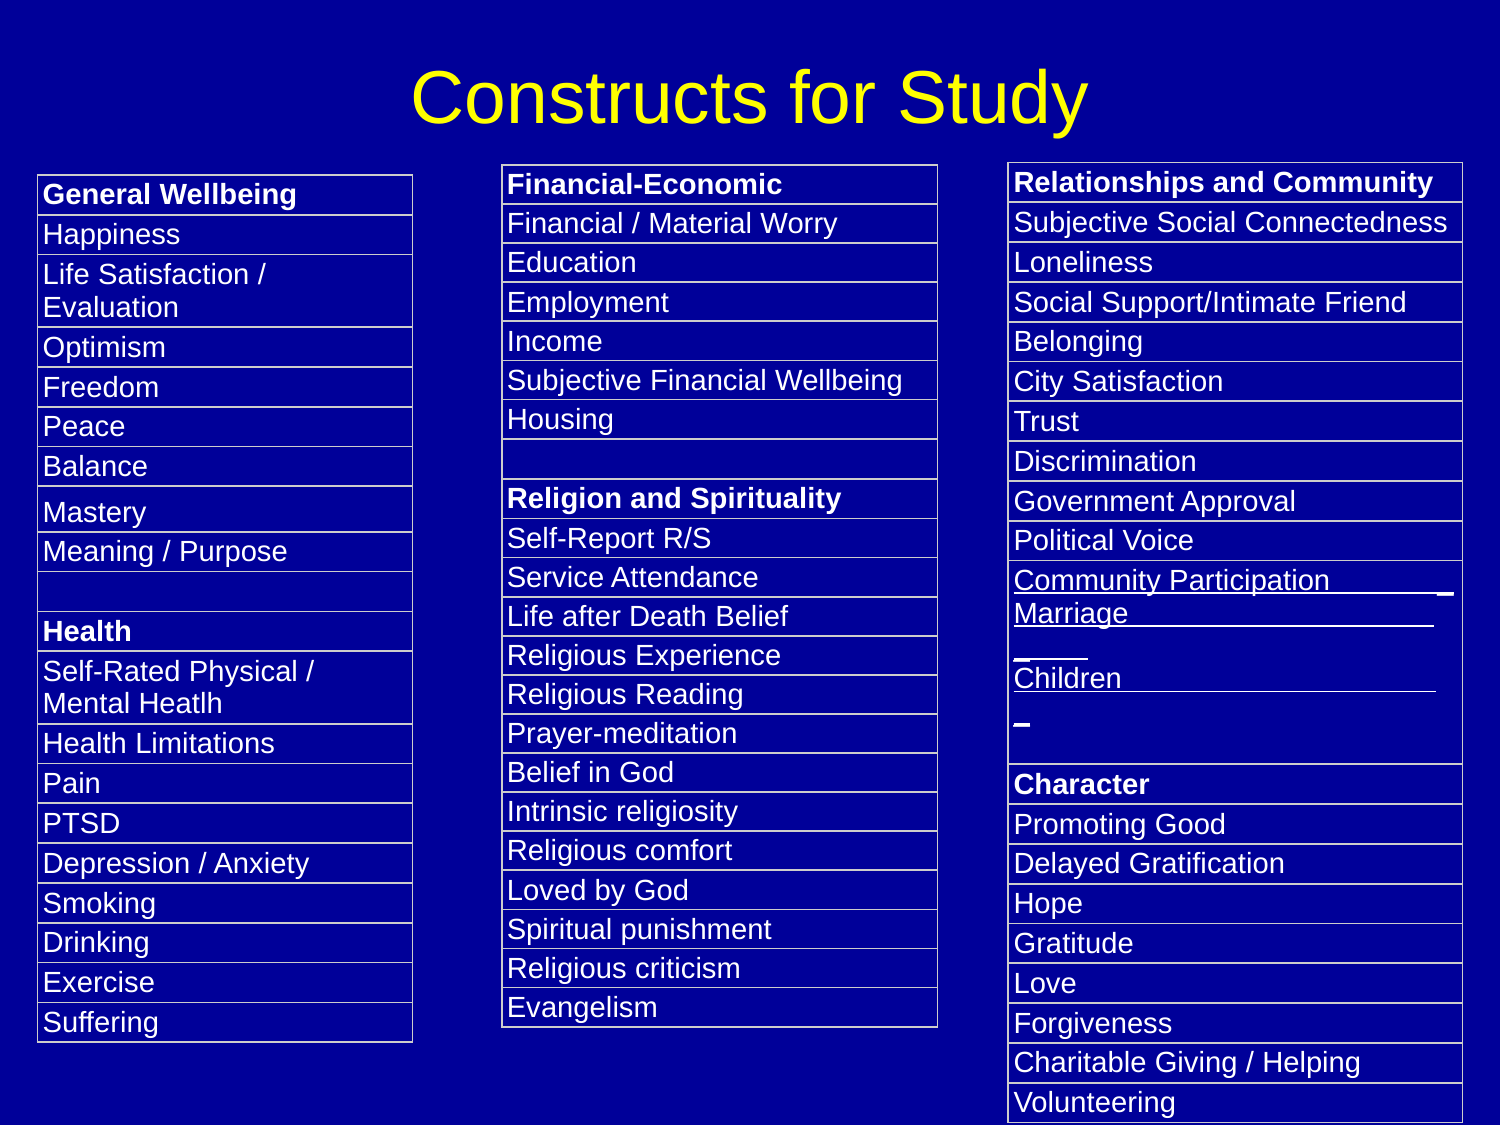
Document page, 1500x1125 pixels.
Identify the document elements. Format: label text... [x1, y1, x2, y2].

table_cell Smoking [38, 884, 412, 922]
table_cell Hope [1009, 885, 1462, 923]
title Constructs for Study [75, 0, 1425, 188]
table_cell [38, 572, 412, 611]
table_cell Discrimination [1009, 442, 1462, 480]
table_cell Optimism [38, 328, 412, 366]
table_cell Religion and Spirituality [503, 480, 937, 518]
table_cell Education [503, 244, 937, 281]
table_cell Belonging [1009, 323, 1462, 361]
table_cell Exercise [38, 963, 412, 1002]
table_cell Life after Death Belief [503, 598, 937, 635]
table_cell Self-Report R/S [503, 519, 937, 557]
table_cell Trust [1009, 402, 1462, 440]
table_cell Peace [38, 408, 412, 446]
table_cell [503, 440, 937, 478]
table_header Financial-Economic [503, 166, 937, 203]
table_cell Self-Rated Physical / Mental Heatlh [38, 652, 412, 723]
table_cell Balance [38, 447, 412, 485]
table_cell Intrinsic religiosity [503, 793, 937, 830]
table_cell Happiness [38, 216, 412, 254]
table_cell Government Approval [1009, 482, 1462, 520]
table_cell Subjective Financial Wellbeing [503, 361, 937, 399]
table_cell Evangelism [503, 988, 937, 1026]
table_cell Employment [503, 283, 937, 320]
table_cell Mastery [38, 487, 412, 531]
table_cell Promoting Good [1009, 805, 1462, 843]
table_cell PTSD [38, 804, 412, 842]
table_cell Religious Reading [503, 676, 937, 713]
table_cell Charitable Giving / Helping [1009, 1044, 1462, 1082]
table_cell Meaning / Purpose [38, 533, 412, 571]
table_cell Community Participation _ Marriage _ Children _ [1009, 561, 1462, 763]
table_cell Financial / Material Worry [503, 205, 937, 242]
table_cell Suffering [38, 1003, 412, 1041]
table_cell Spiritual punishment [503, 910, 937, 948]
table_cell Gratitude [1009, 924, 1462, 962]
table_header Relationships and Community [1009, 163, 1462, 201]
table_cell Loneliness [1009, 243, 1462, 281]
table_cell Love [1009, 964, 1462, 1002]
table_cell Social Support/Intimate Friend [1009, 283, 1462, 321]
table_cell Drinking [38, 924, 412, 962]
table_cell Volunteering [1009, 1084, 1462, 1122]
table_cell Delayed Gratification [1009, 845, 1462, 883]
table_header General Wellbeing [38, 176, 412, 214]
table_cell Loved by God [503, 871, 937, 909]
table_cell Religious criticism [503, 949, 937, 987]
table_cell Belief in God [503, 754, 937, 791]
table_cell Religious Experience [503, 637, 937, 674]
table_cell Health Limitations [38, 725, 412, 763]
table_cell Prayer-meditation [503, 715, 937, 752]
table_cell Income [503, 322, 937, 360]
table_cell Religious comfort [503, 832, 937, 869]
table_cell Pain [38, 764, 412, 802]
table_cell Forgiveness [1009, 1004, 1462, 1042]
table_cell Service Attendance [503, 558, 937, 596]
table_cell Life Satisfaction / Evaluation [38, 255, 412, 326]
table_cell Freedom [38, 368, 412, 406]
table_cell Subjective Social Connectedness [1009, 203, 1462, 241]
table_cell Housing [503, 400, 937, 438]
table_cell City Satisfaction [1009, 362, 1462, 400]
table_cell Health [38, 612, 412, 650]
table_cell Depression / Anxiety [38, 844, 412, 882]
table_cell Character [1009, 765, 1462, 803]
table_cell Political Voice [1009, 522, 1462, 560]
